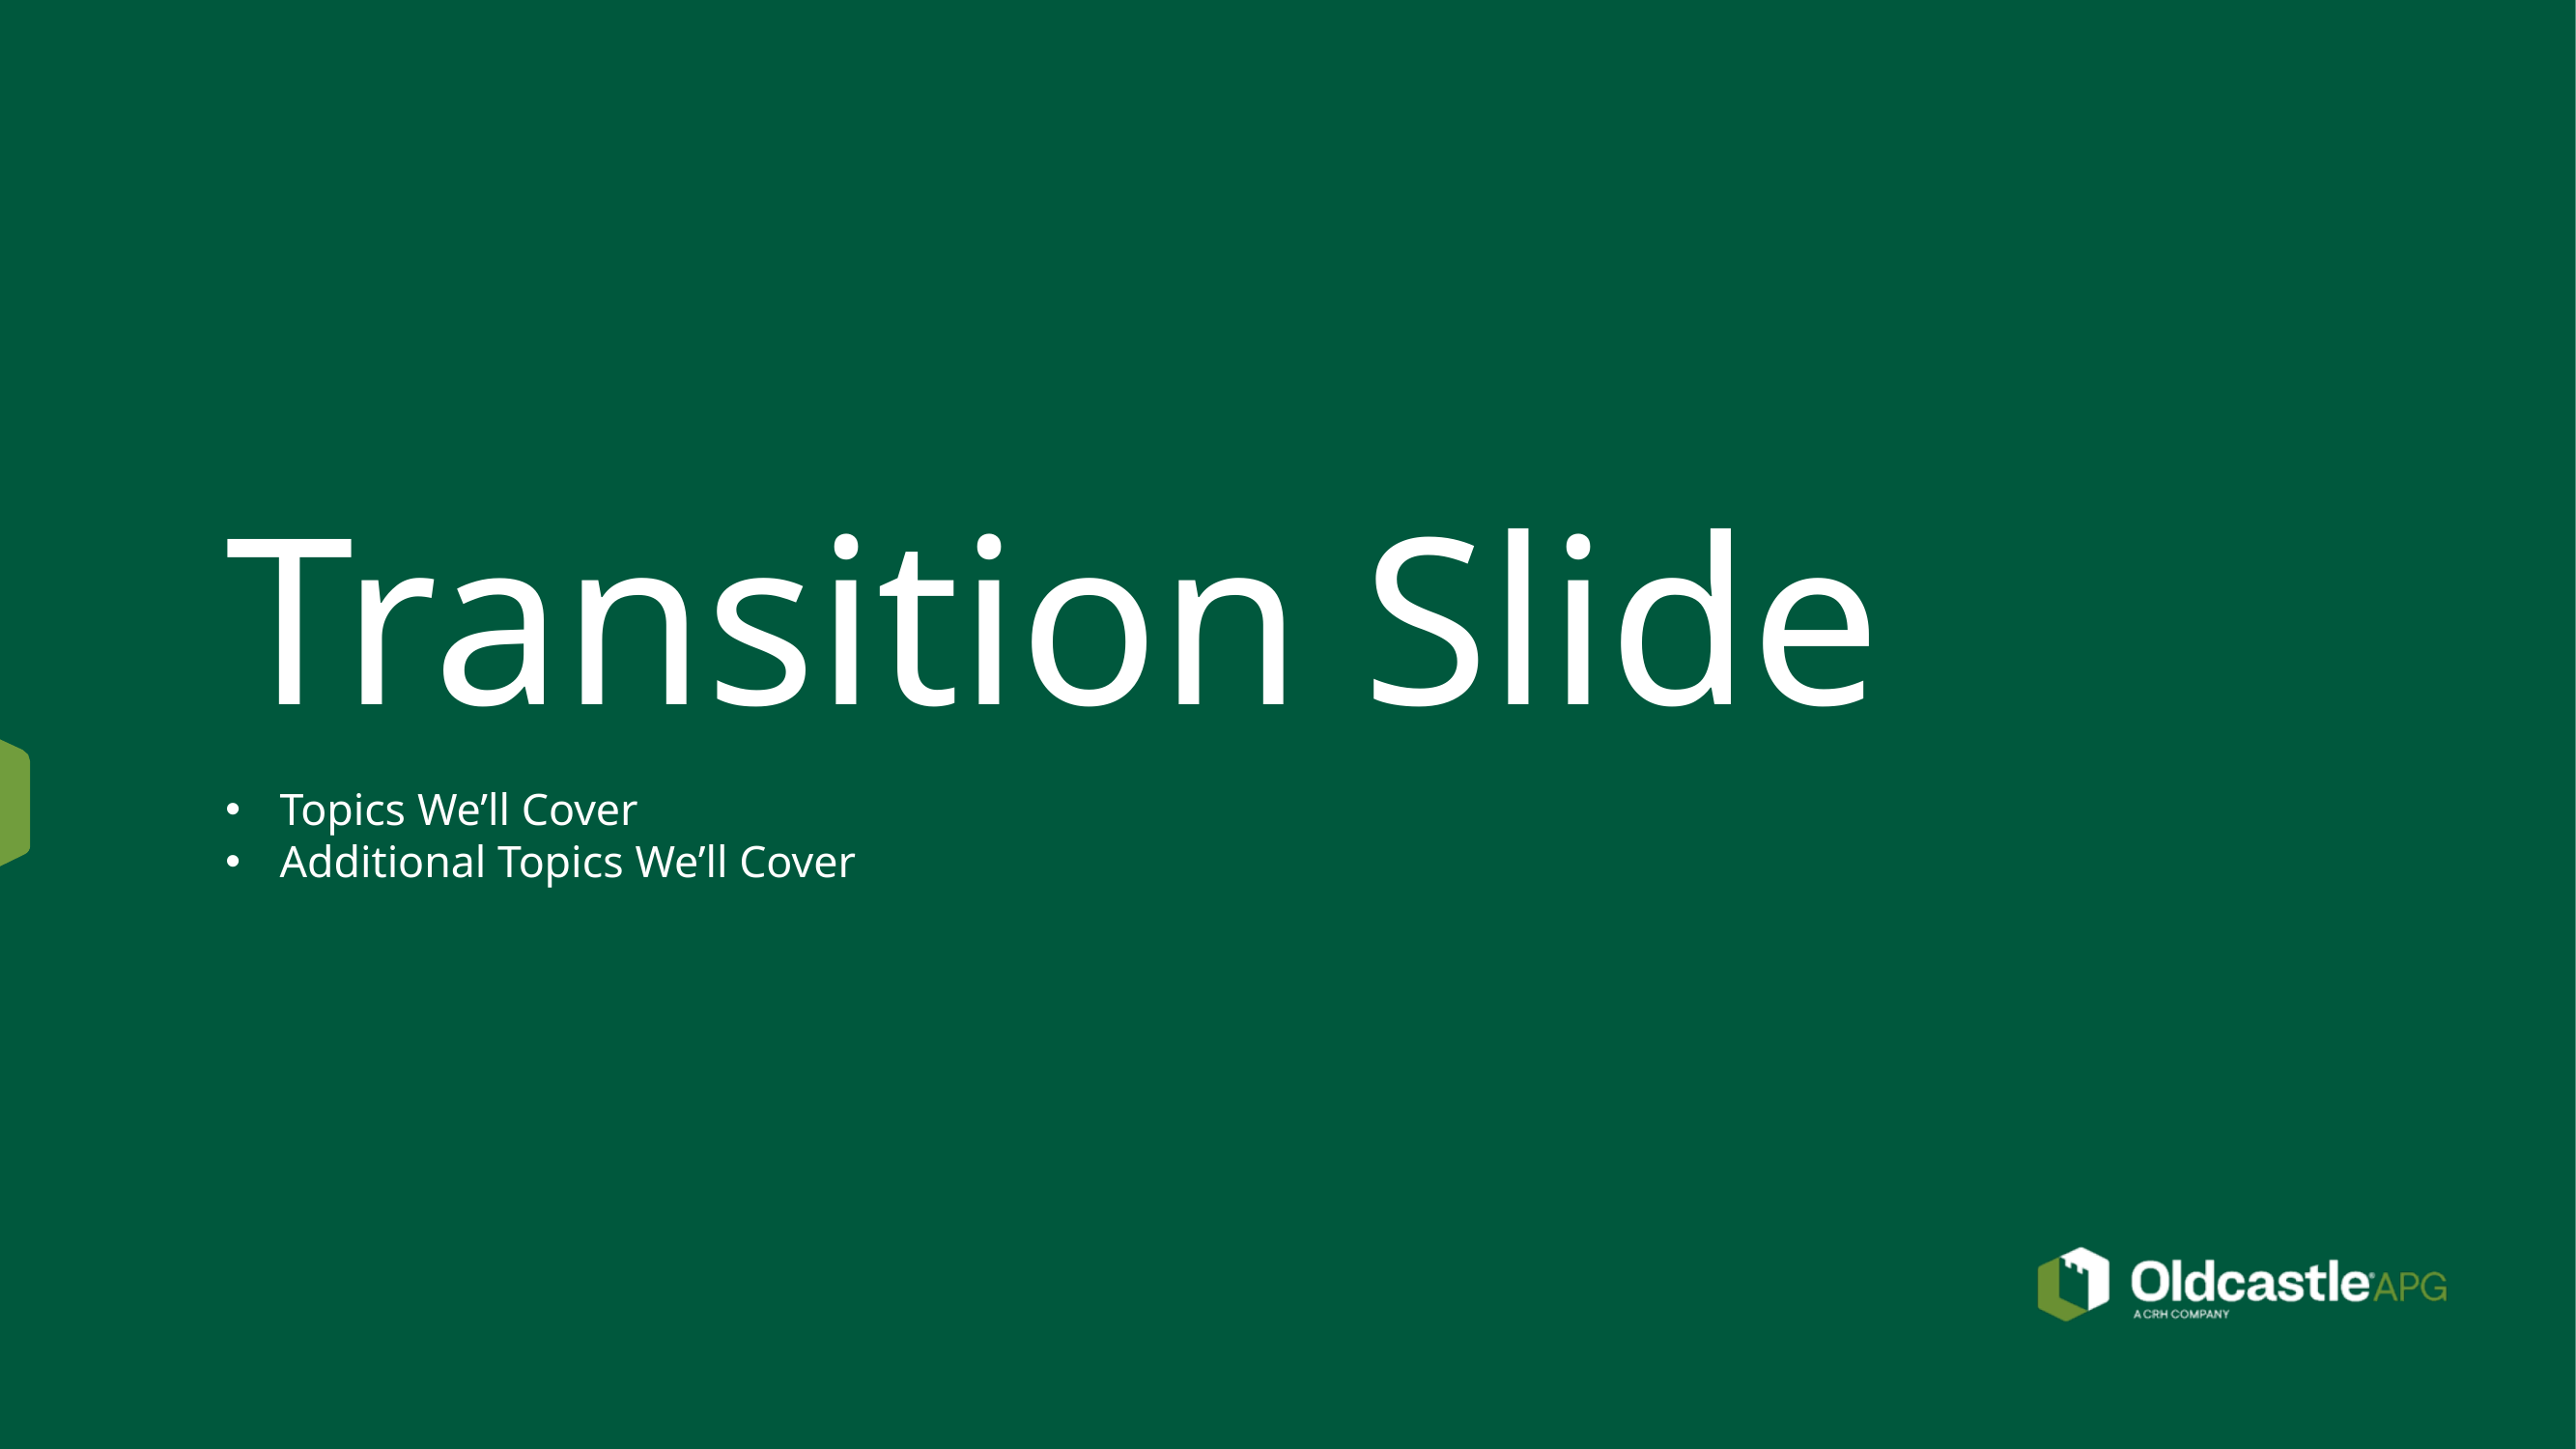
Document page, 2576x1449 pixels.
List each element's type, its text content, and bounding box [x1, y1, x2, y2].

list Topics We’ll Cover Additional Topics We’ll Cover [225, 782, 2423, 888]
picture [2036, 1243, 2449, 1327]
list Transition Slide [225, 473, 2423, 754]
